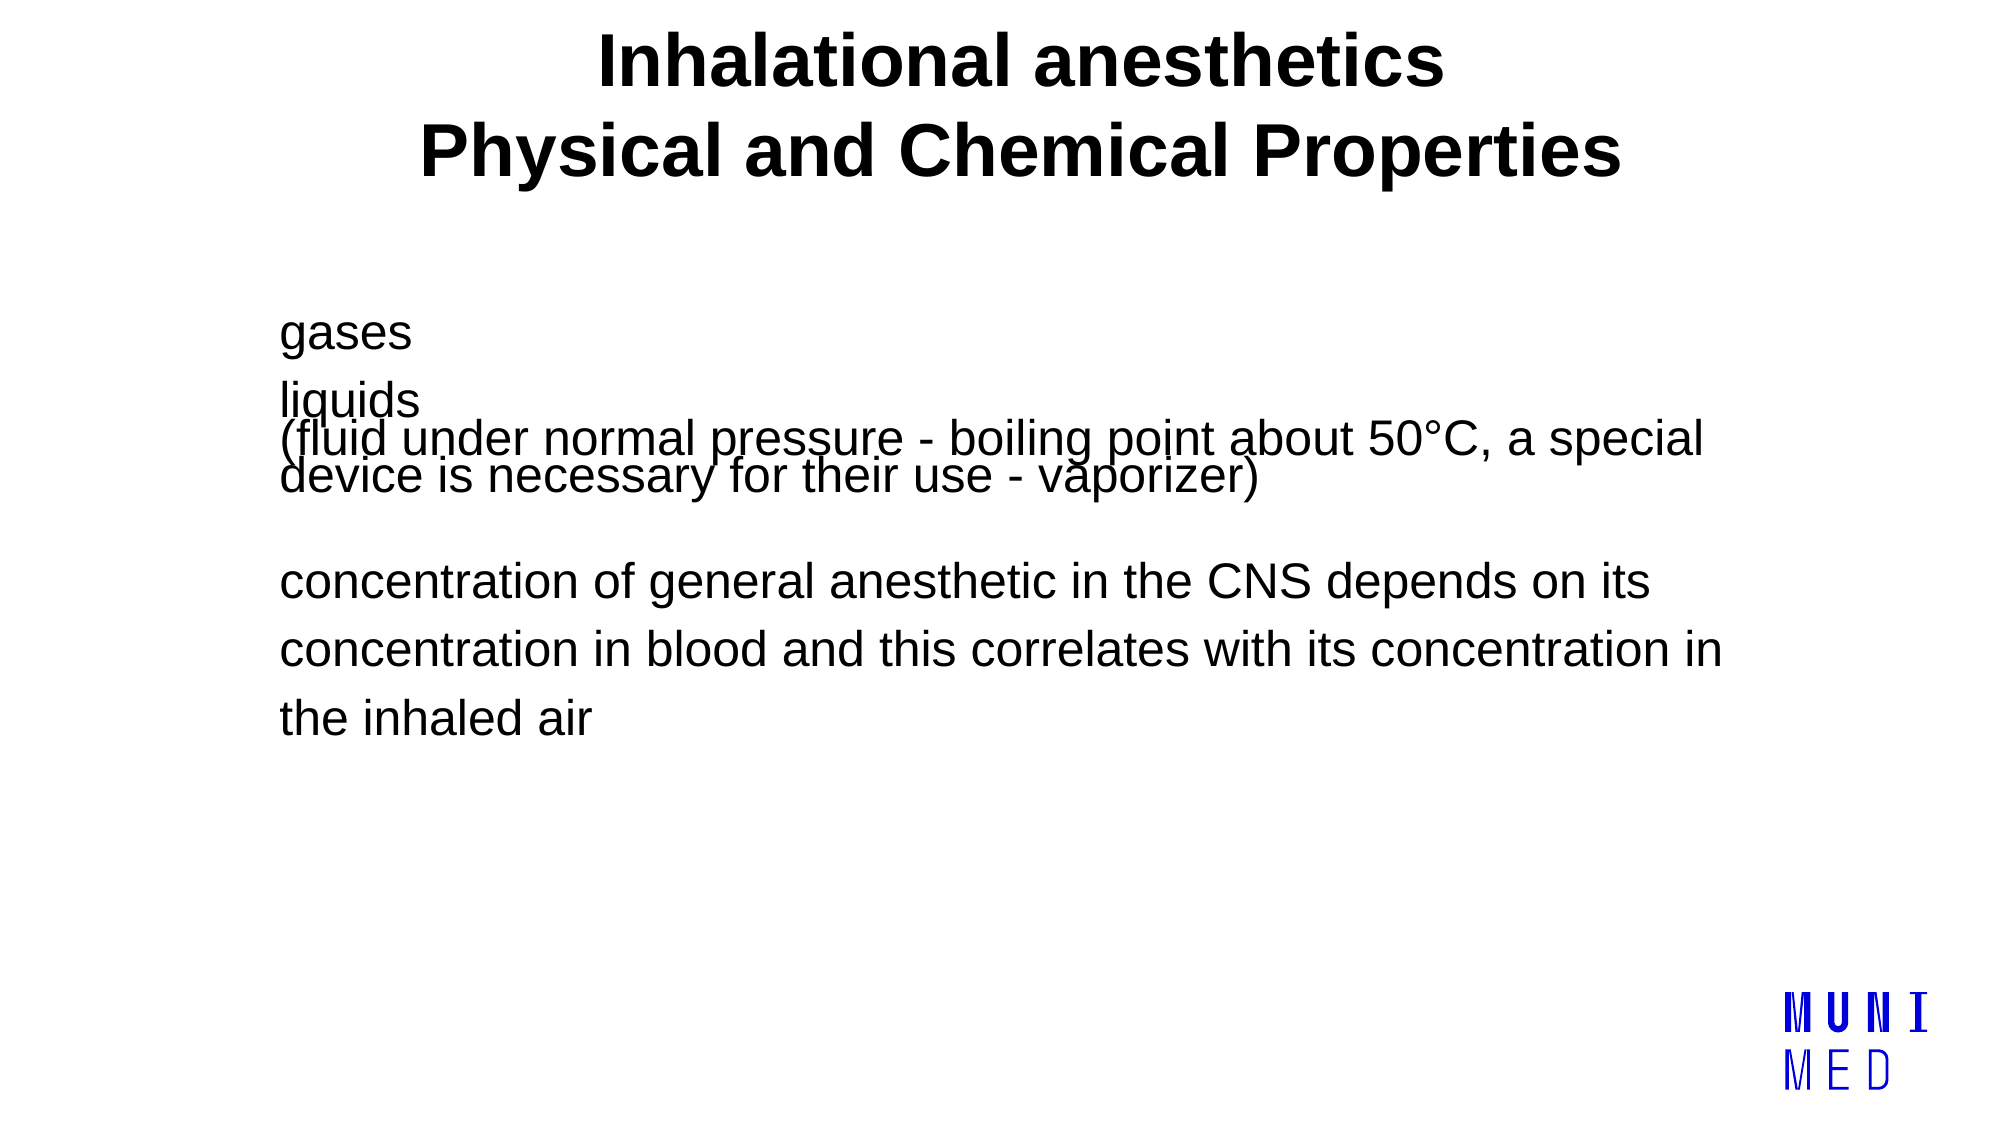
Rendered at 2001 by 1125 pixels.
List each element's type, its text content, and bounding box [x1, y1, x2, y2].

list gases liquids (fluid under normal pressure - boiling point about 50°C, a special device is necessary for their use - vaporizer) concentration of general anesthetic in the CNS depends on its concentration in blood and this correlates with its concentration in the inhaled air [279, 290, 1733, 1034]
text_box Inhalational anesthetics Physical and Chemical Properties [346, 7, 1697, 195]
